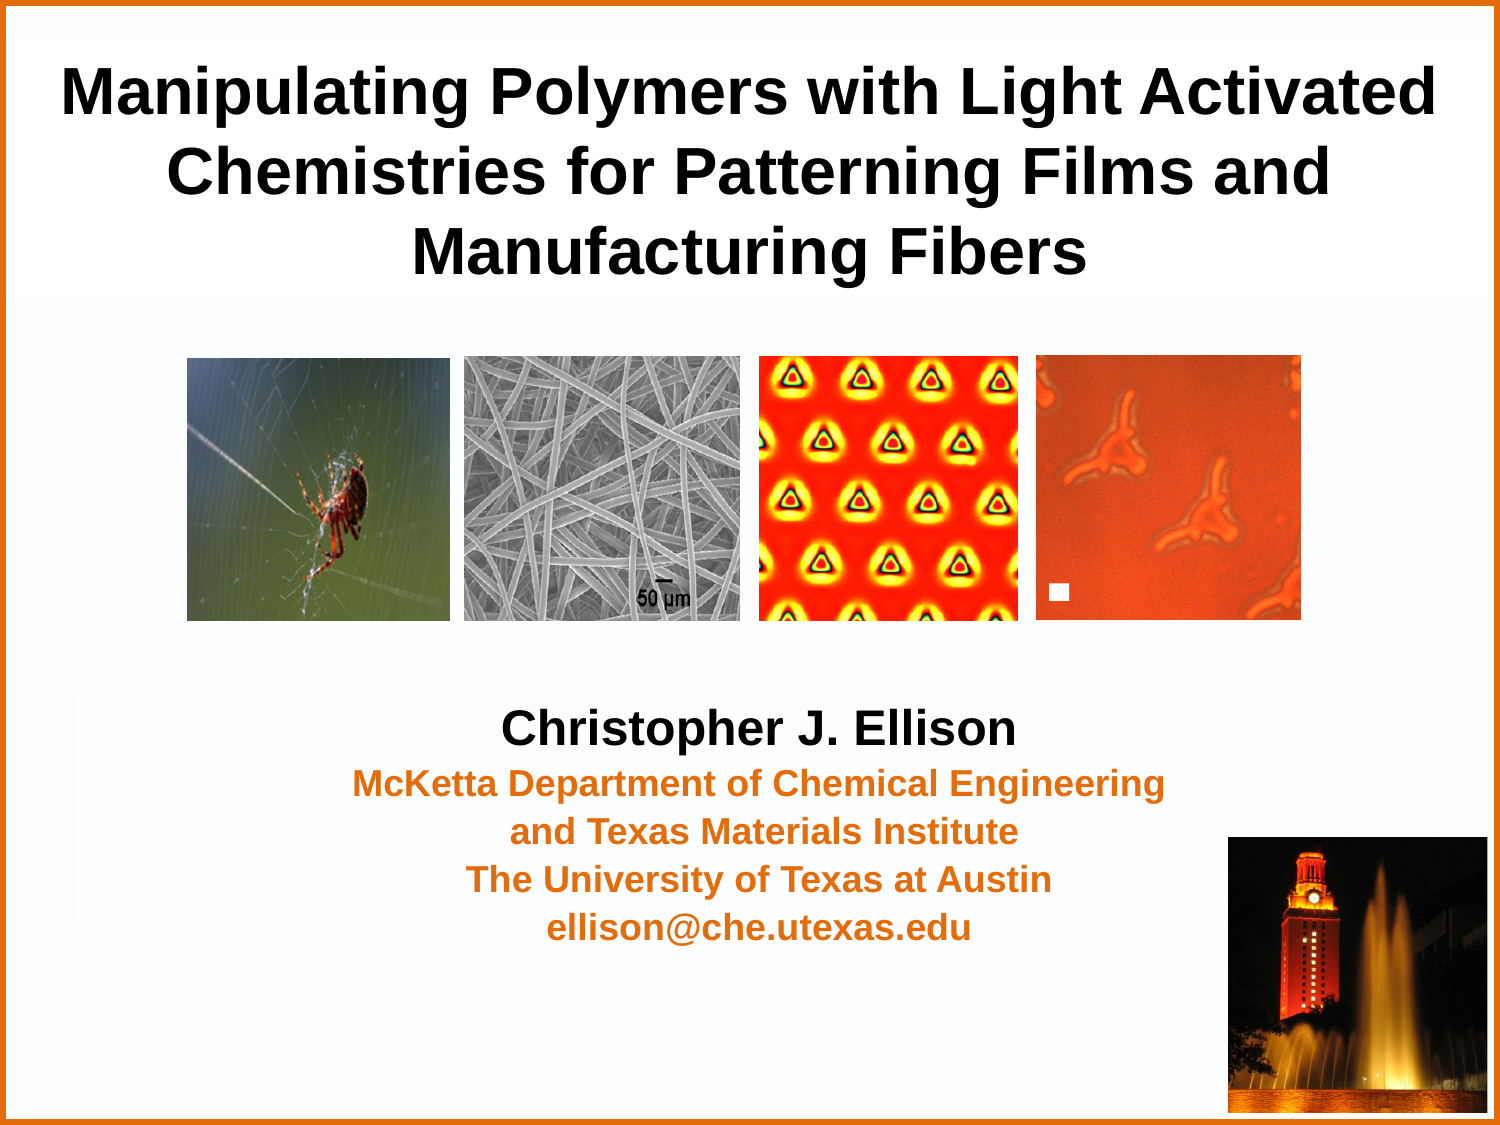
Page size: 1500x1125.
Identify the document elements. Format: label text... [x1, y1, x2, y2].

picture [187, 358, 451, 622]
picture [1036, 355, 1302, 620]
text_box Manipulating Polymers with Light Activated Chemistries for Patterning Films and Manufacturing Fibers [12, 40, 1488, 296]
picture [1226, 837, 1488, 1113]
text_box [0, 0, 1500, 1125]
picture [464, 355, 740, 621]
text_box Christopher J. Ellison McKetta Department of Chemical Engineering and Texas Materials Institute The University of Texas at Austin ellison@che.utexas.edu [78, 695, 1441, 921]
picture [759, 355, 1019, 621]
